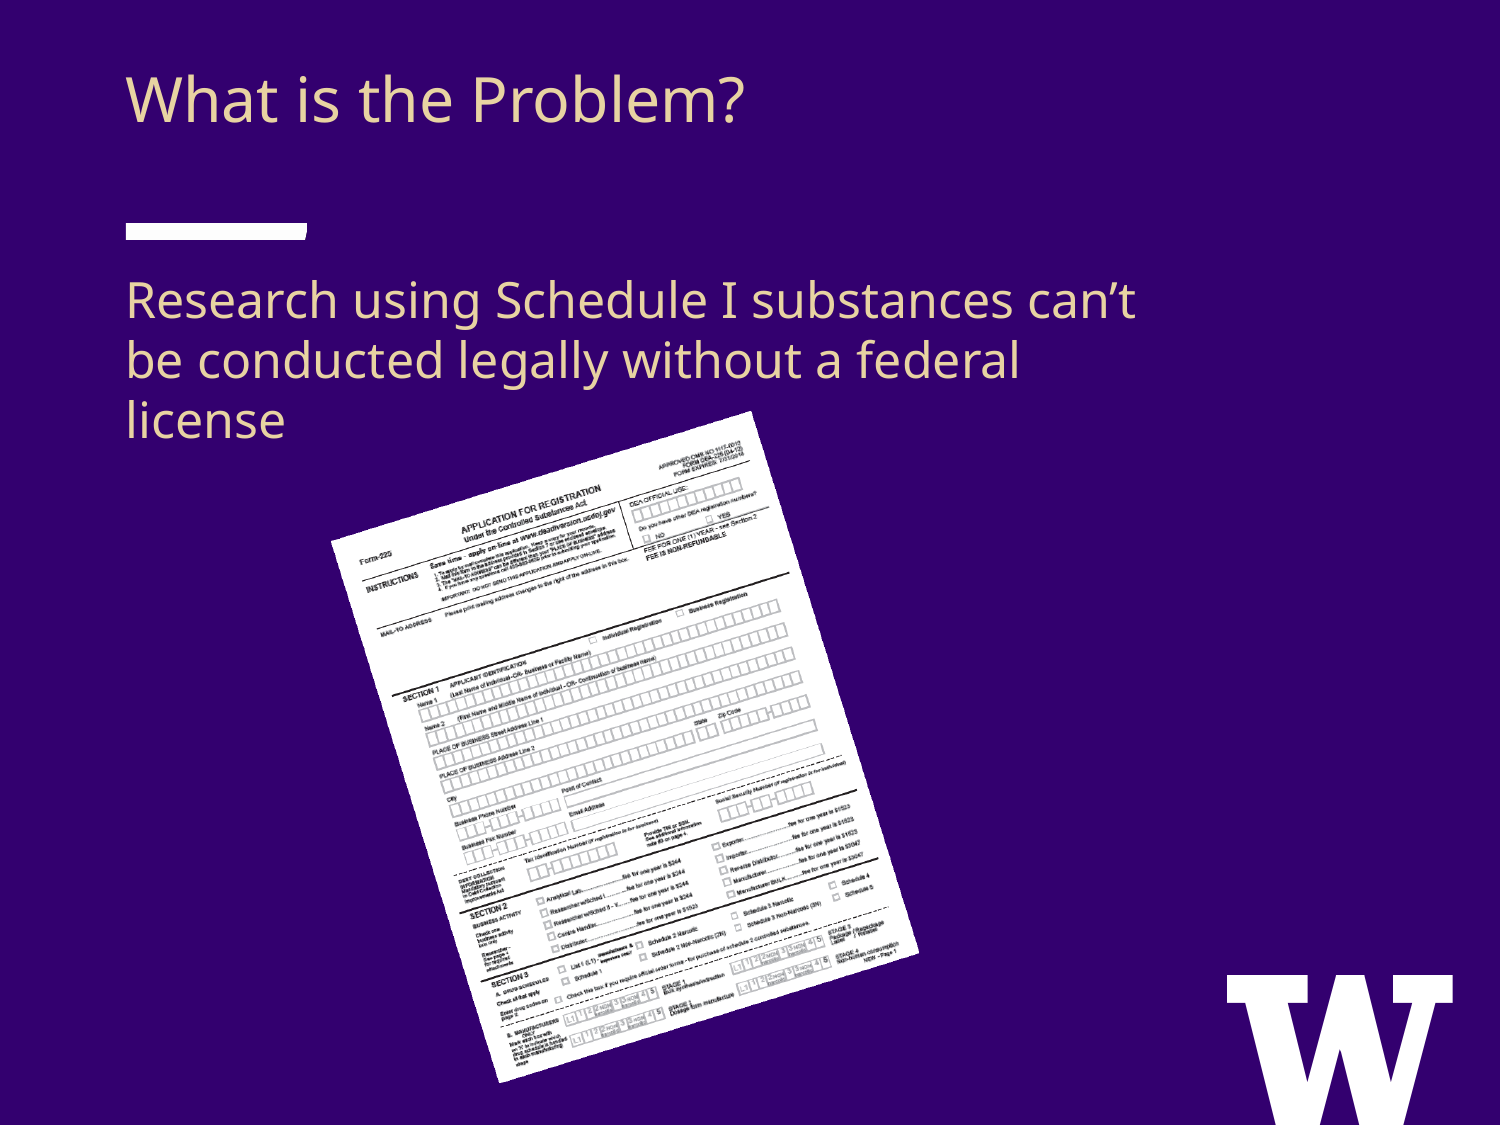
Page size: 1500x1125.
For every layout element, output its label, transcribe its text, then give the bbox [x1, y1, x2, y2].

list What is the Problem? [110, 60, 1453, 224]
picture [331, 412, 919, 1083]
list Research using Schedule I substances can’t be conducted legally without a federal license [110, 261, 1163, 441]
picture [1227, 975, 1453, 1125]
picture [125, 224, 307, 240]
